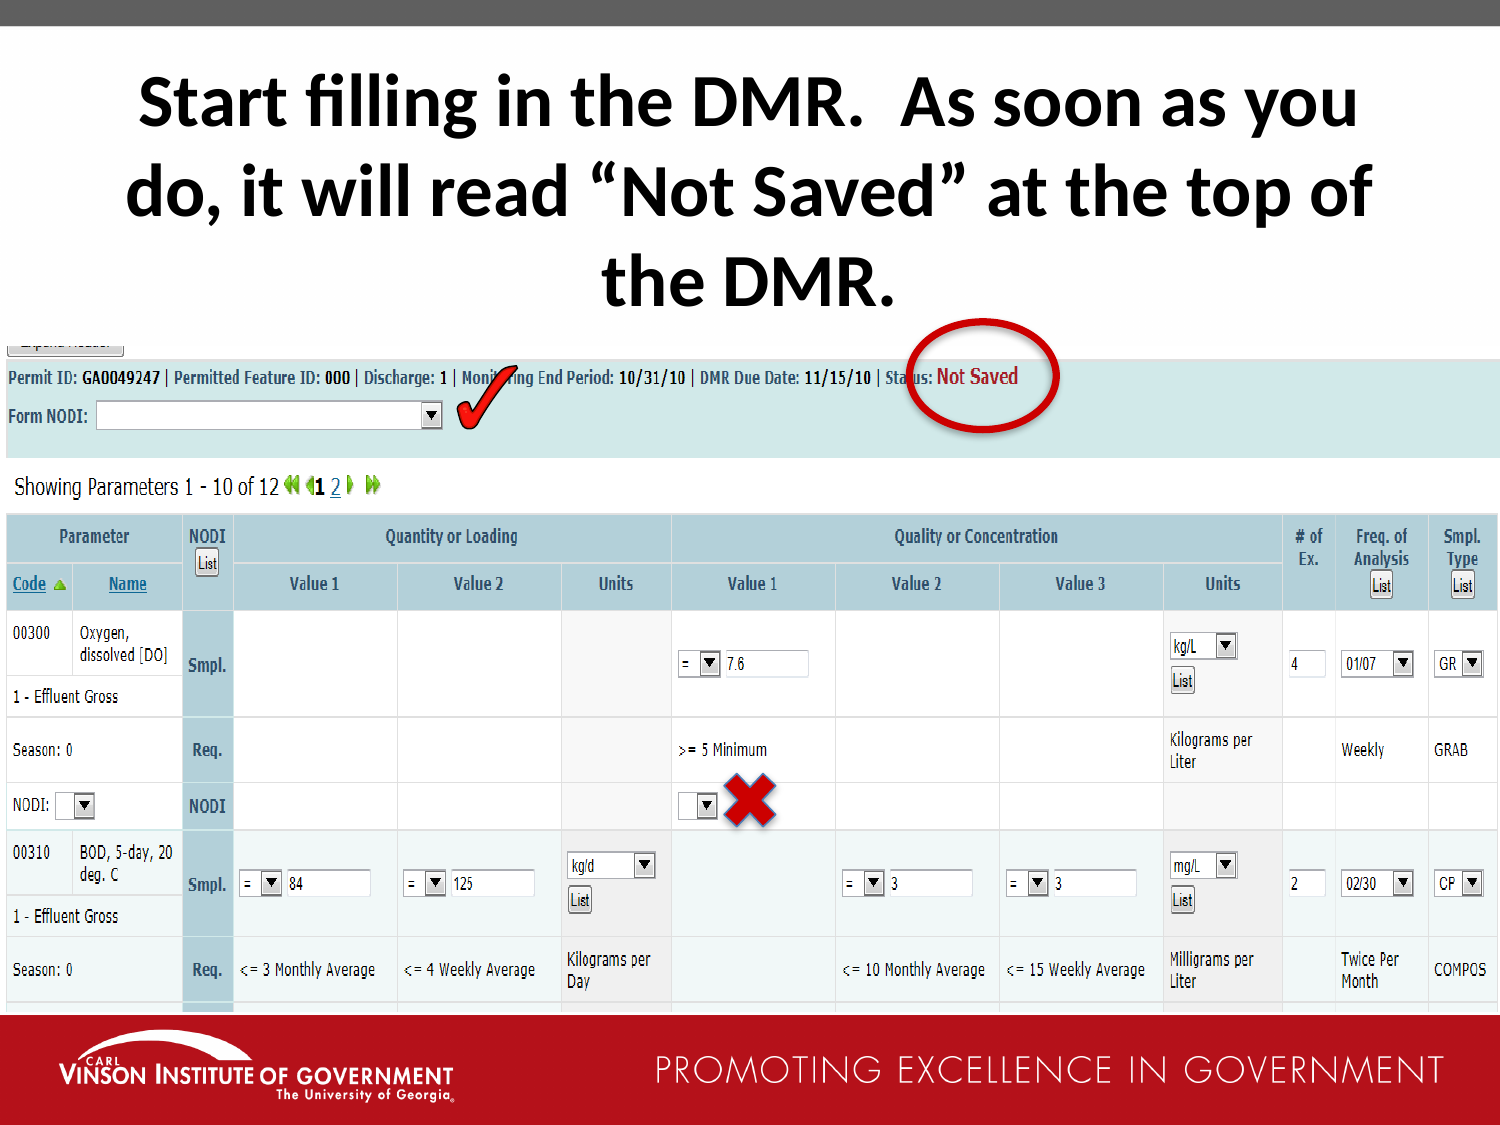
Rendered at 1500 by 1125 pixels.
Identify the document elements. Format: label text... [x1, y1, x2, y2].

text_box [921, 321, 1045, 345]
picture [0, 0, 1500, 1125]
title Start filling in the DMR. As soon as you do, it will read “Not Saved” at the top of the DMR. [75, 92, 1425, 281]
